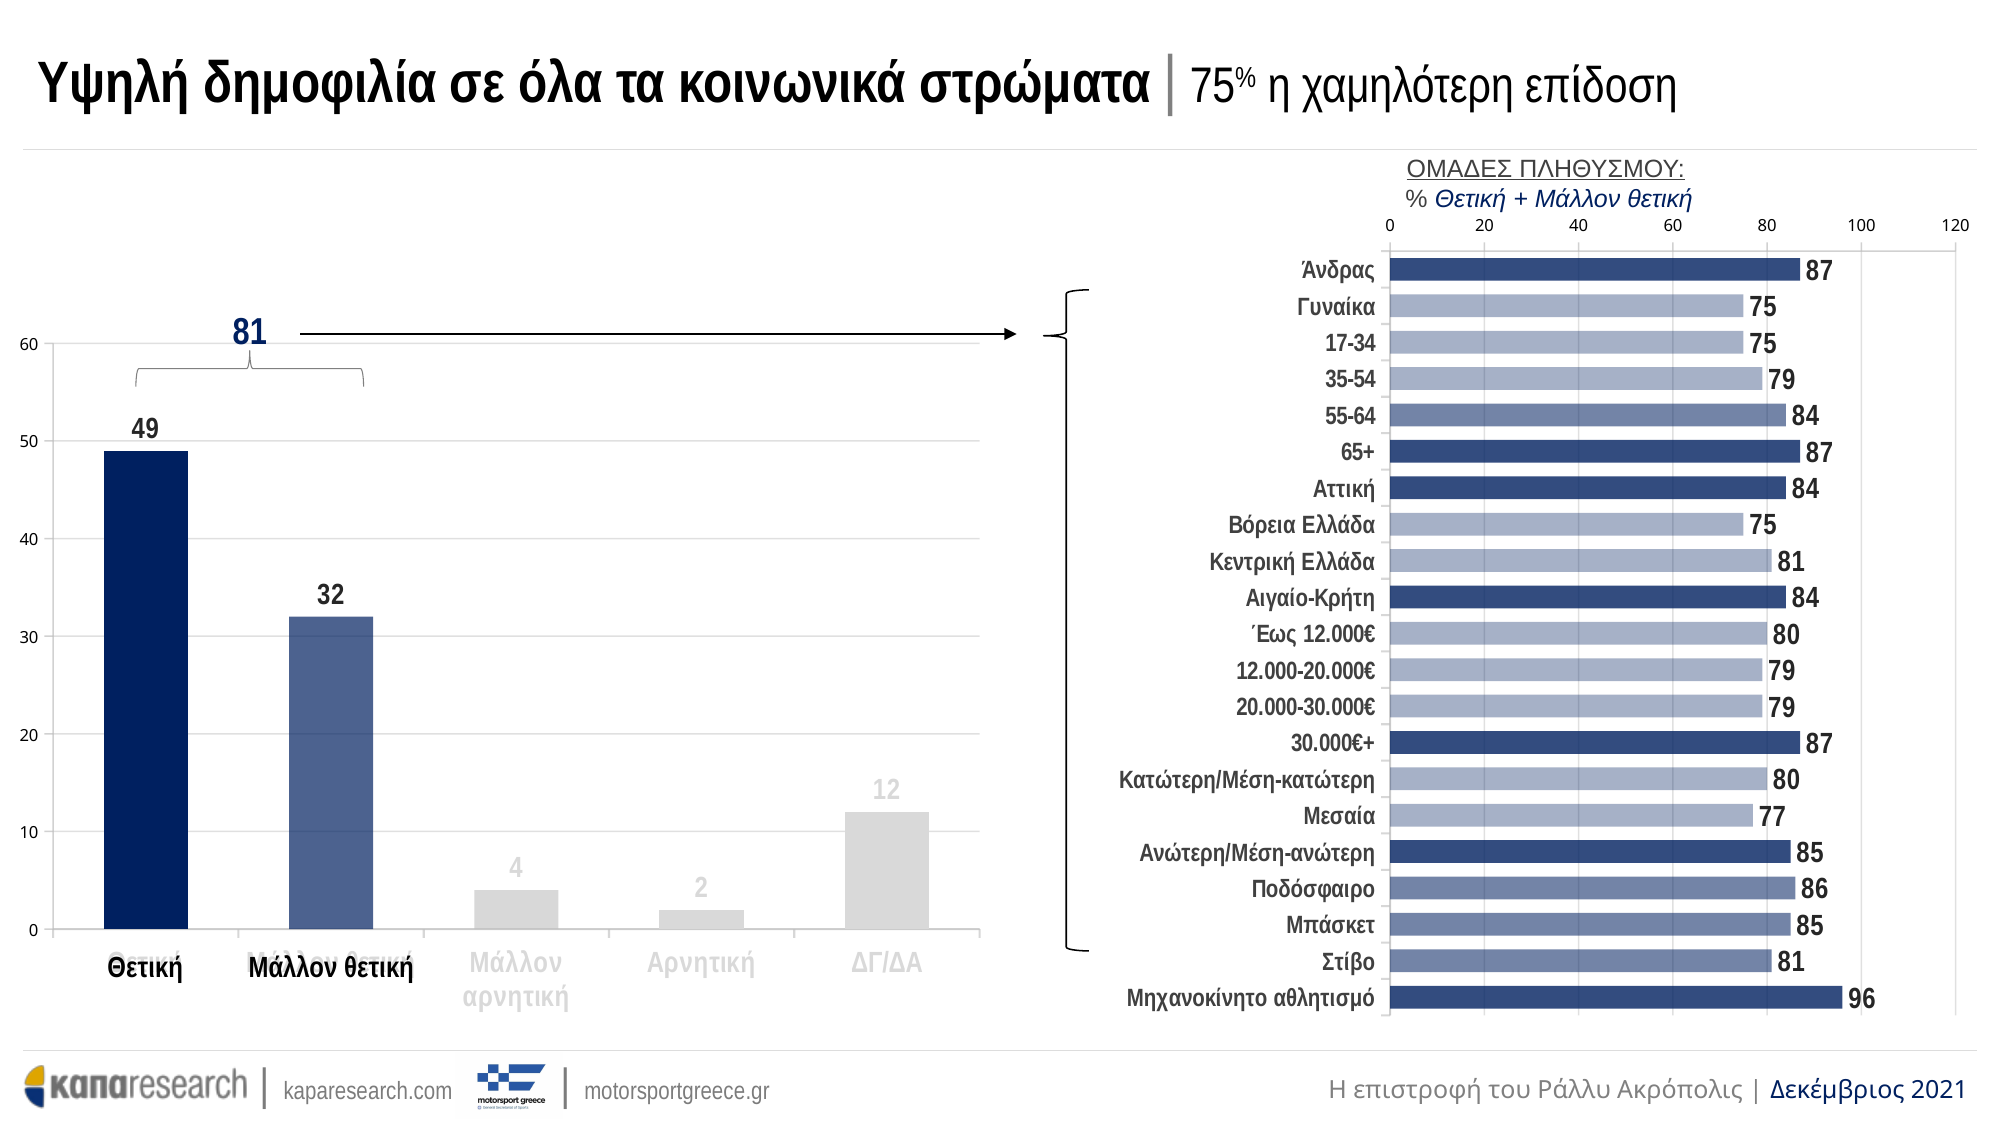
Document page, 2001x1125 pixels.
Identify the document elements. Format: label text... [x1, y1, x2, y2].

picture [19, 1064, 250, 1109]
chart [1022, 194, 2000, 1048]
title Υψηλή δημοφιλία σε όλα τα κοινωνικά στρώματα | 75% η χαμηλότερη επίδοση [29, 0, 2000, 153]
picture [455, 1052, 563, 1119]
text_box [135, 299, 364, 387]
text_box ΟΜΑΔΕΣ ΠΛΗΘΥΣΜΟΥ: % Θετική + Μάλλον θετική [1397, 145, 1702, 192]
chart [0, 289, 1001, 1041]
